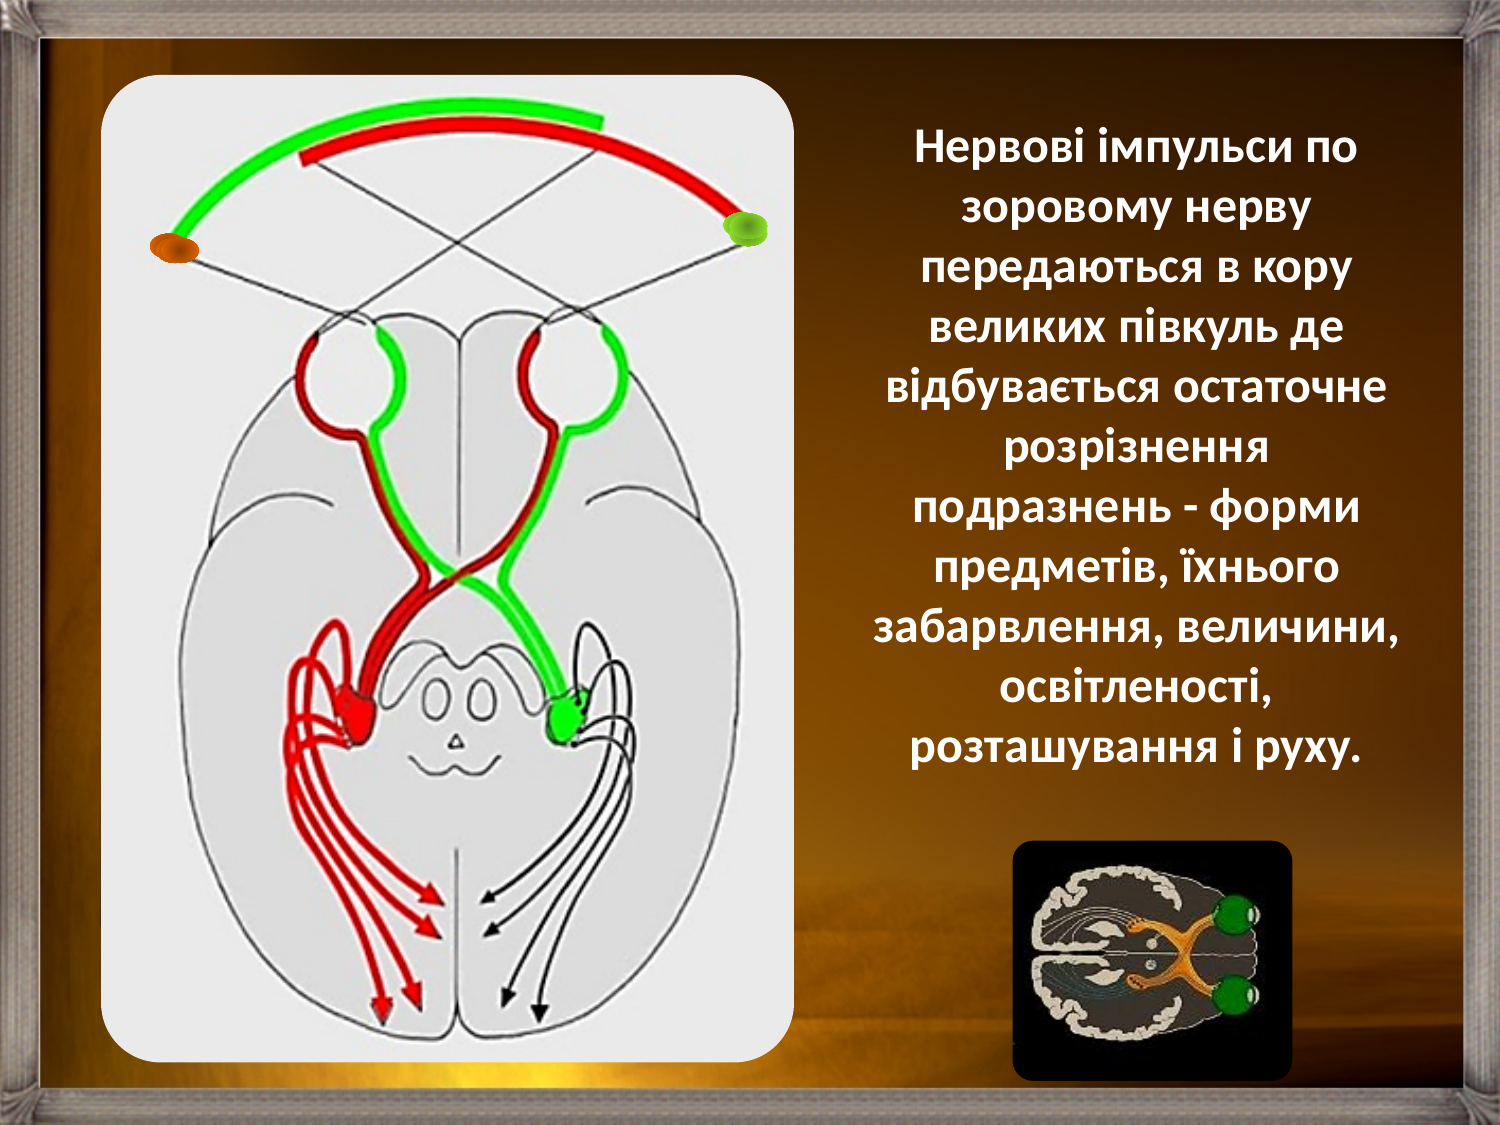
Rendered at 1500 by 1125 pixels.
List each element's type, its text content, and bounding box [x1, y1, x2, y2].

picture [0, 0, 1500, 1125]
text_box Нервові імпульси по зоровому нерву передаються в кору великих півкуль де відбувається остаточне розрізнення подразнень - форми предметів, їхнього забарвлення, величини, освітленості, розташування і руху. [855, 105, 1418, 781]
